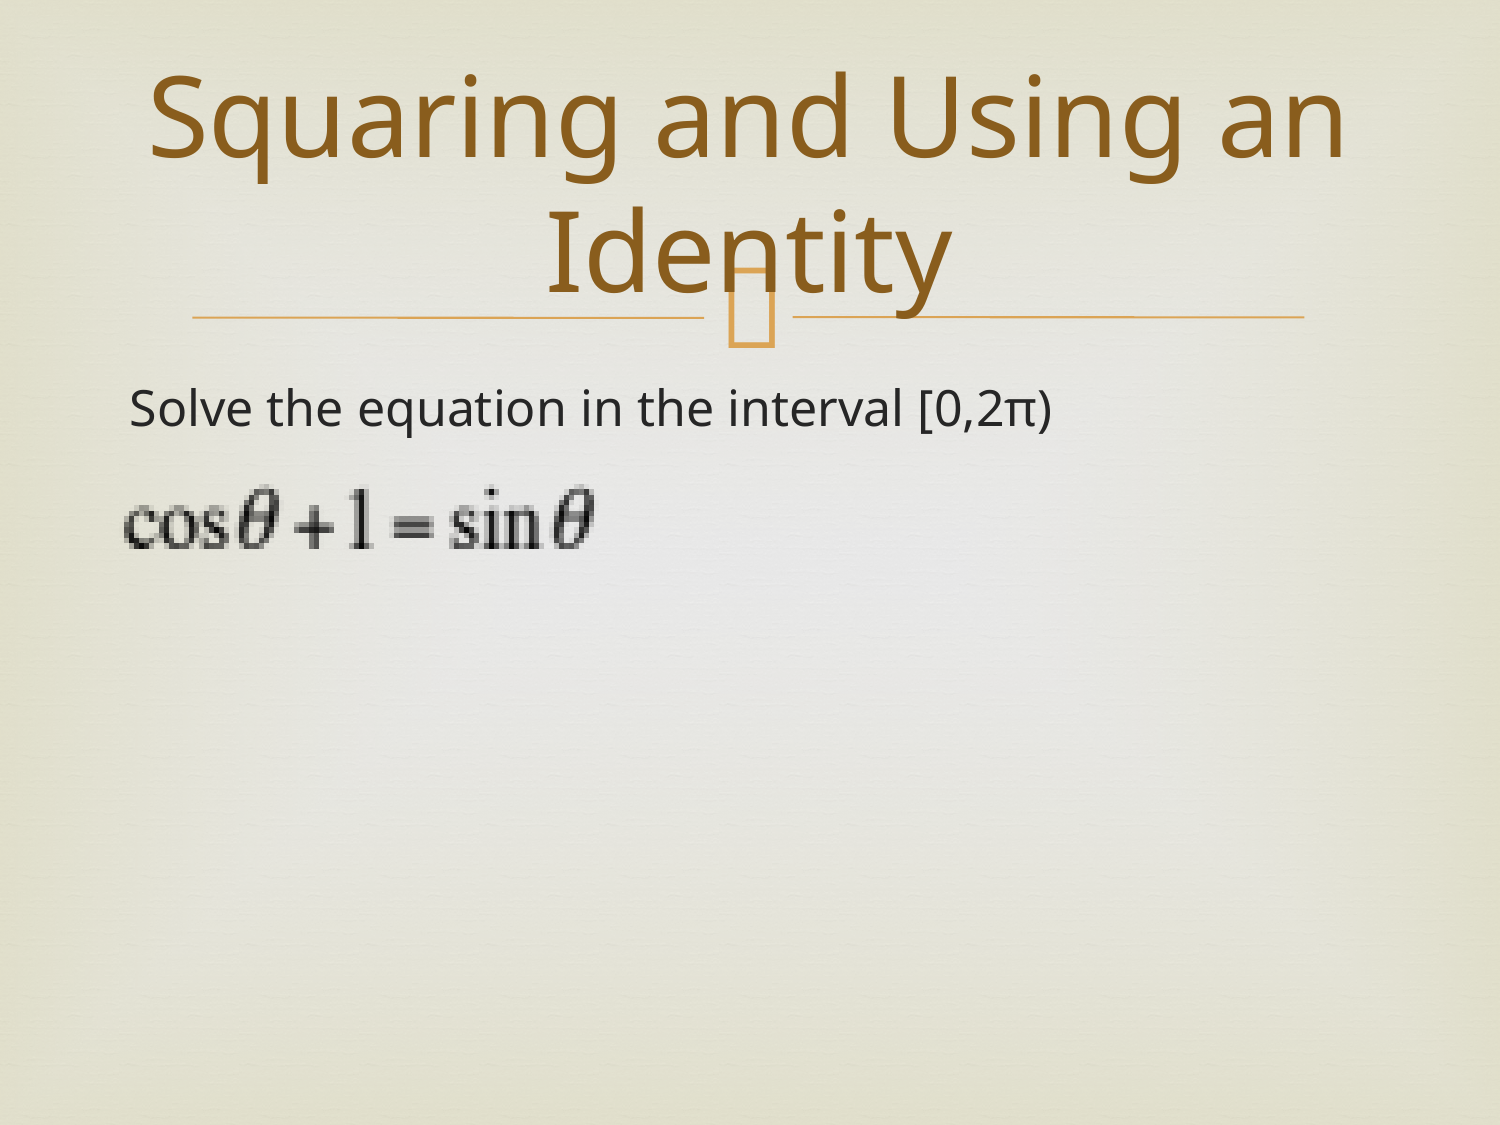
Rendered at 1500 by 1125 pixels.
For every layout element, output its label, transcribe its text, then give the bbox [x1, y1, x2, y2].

list Solve the equation in the interval [0,2π) [114, 368, 1386, 1005]
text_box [114, 467, 601, 561]
title Squaring and Using an Identity [112, 93, 1386, 267]
